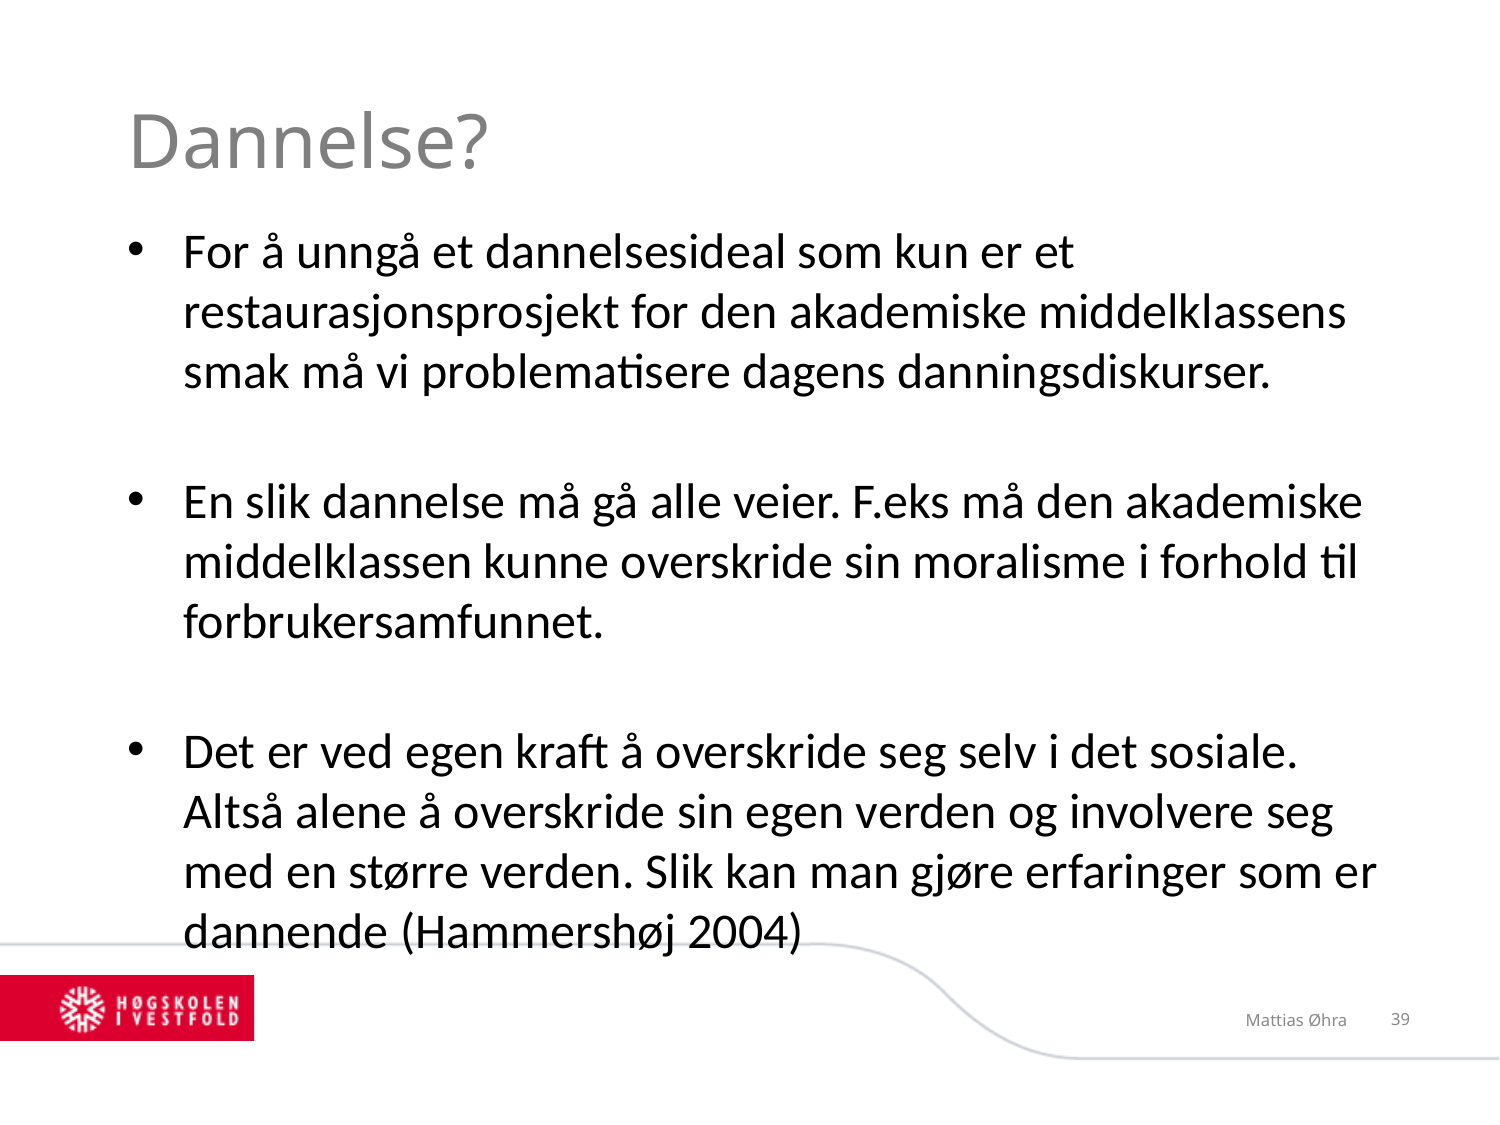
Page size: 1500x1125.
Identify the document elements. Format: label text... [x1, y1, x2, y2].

title Dannelse? [112, 45, 1425, 210]
slide_number 40 [1362, 990, 1425, 1050]
footer Mattias Øhra [1025, 990, 1362, 1050]
list For å unngå et dannelsesideal som kun er et restaurasjonsprosjekt for den akademiske middelklassens smak må vi problematisere dagens danningsdiskurser. En slik dannelse må gå alle veier. F.eks må den akademiske middelklassen kunne overskride sin moralisme i forhold til forbrukersamfunnet. Det er ved egen kraft å overskride seg selv i det sosiale. Altså alene å overskride sin egen verden og involvere seg med en større verden. Slik kan man gjøre erfaringer som er dannende (Hammershøj 2004) [112, 210, 1425, 861]
